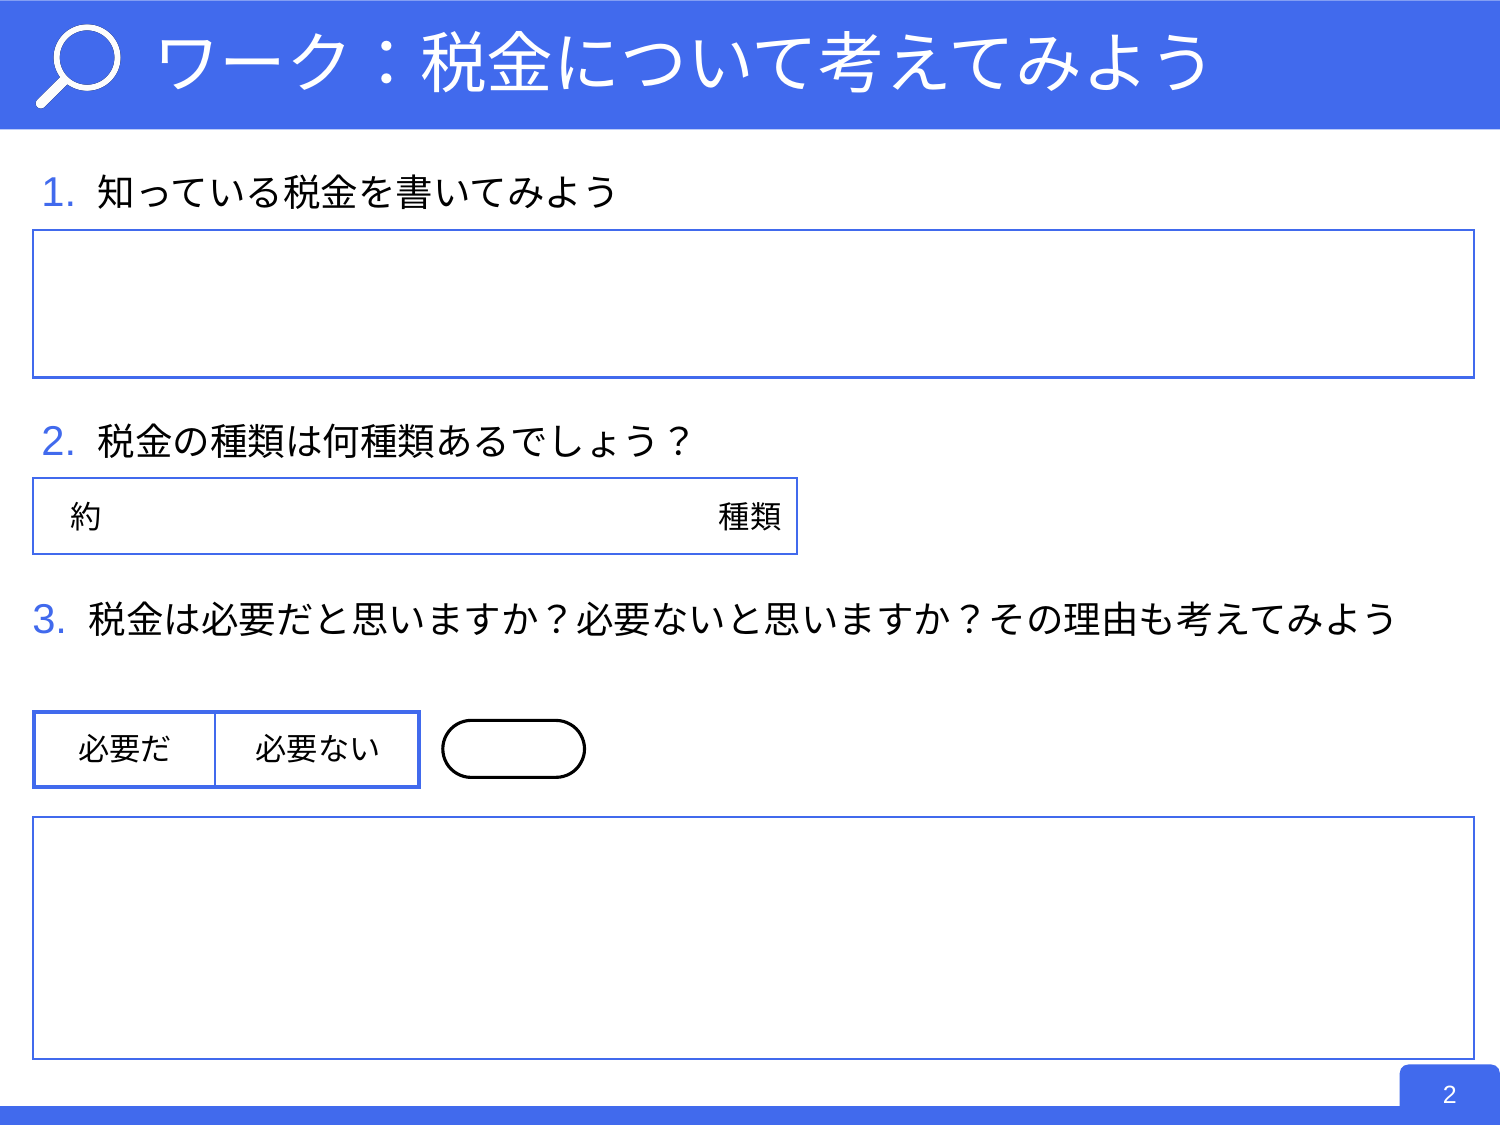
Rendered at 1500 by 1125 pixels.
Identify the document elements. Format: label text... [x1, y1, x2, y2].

text_box [442, 720, 585, 778]
slide_number ‹#› [1415, 1078, 1485, 1110]
picture [14, 4, 139, 128]
text_box ワーク：税金について考えてみよう [138, 12, 1432, 108]
